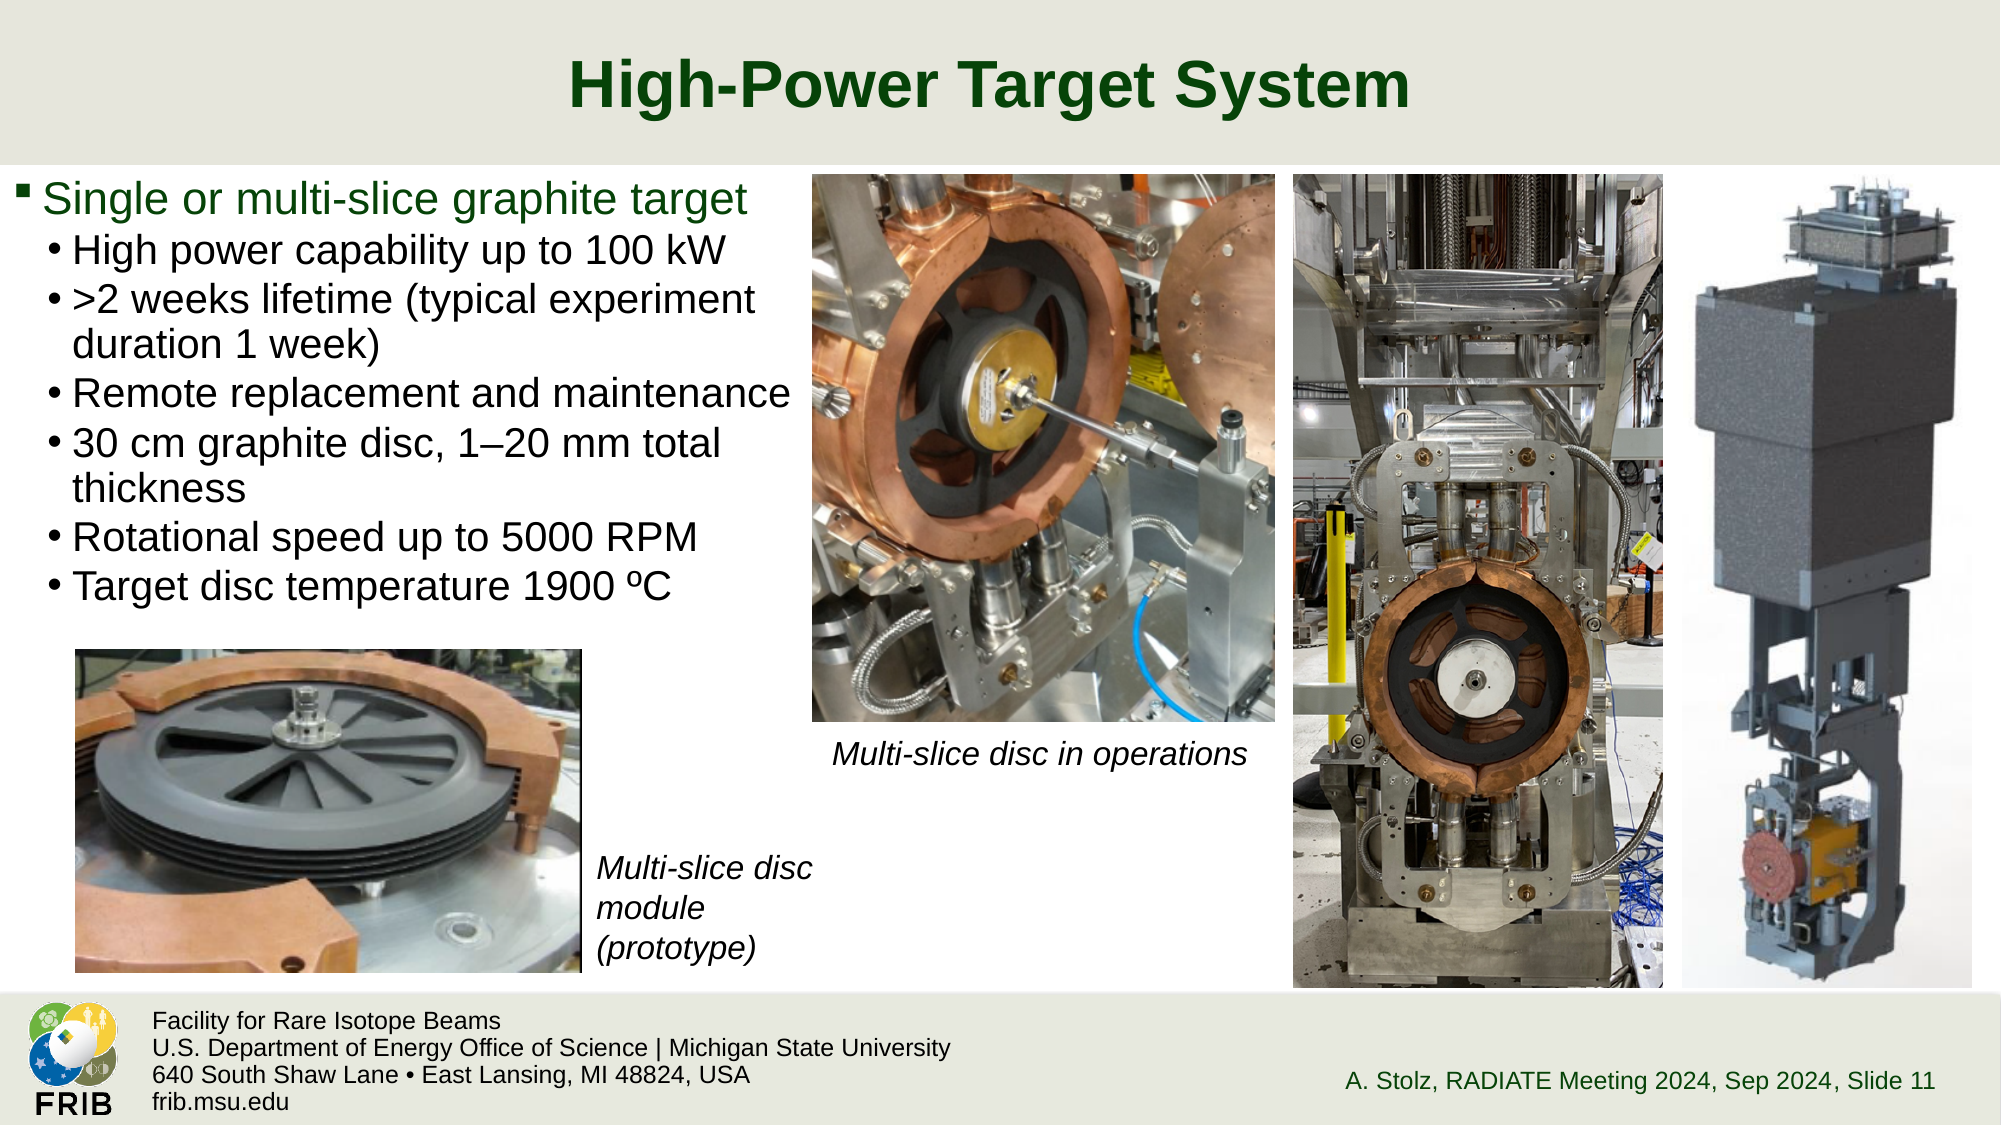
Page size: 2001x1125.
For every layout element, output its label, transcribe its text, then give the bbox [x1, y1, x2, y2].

picture [1681, 174, 1973, 988]
text_box Multi-slice disc in operations [817, 731, 1274, 780]
slide_number , Slide 11 [1833, 1042, 2000, 1103]
title High-Power Target System [16, 46, 1984, 127]
picture [1293, 174, 1663, 988]
footer A. Stolz, RADIATE Meeting 2024, Sep 2024 [999, 1042, 1833, 1103]
text_box Multi-slice disc module (prototype) [586, 838, 838, 974]
picture [74, 649, 583, 974]
text_box Single or multi-slice graphite target High power capability up to 100 kW >2 weeks lifetime (typical experiment duration 1 week) Remote replacement and maintenance 30 cm graphite disc, 1–20 mm total thickness Rotational speed up to 5000 RPM Target disc temperature 1900 ºC [12, 175, 800, 1000]
picture [812, 174, 1276, 723]
picture [21, 1000, 124, 1115]
picture [0, 0, 2000, 165]
